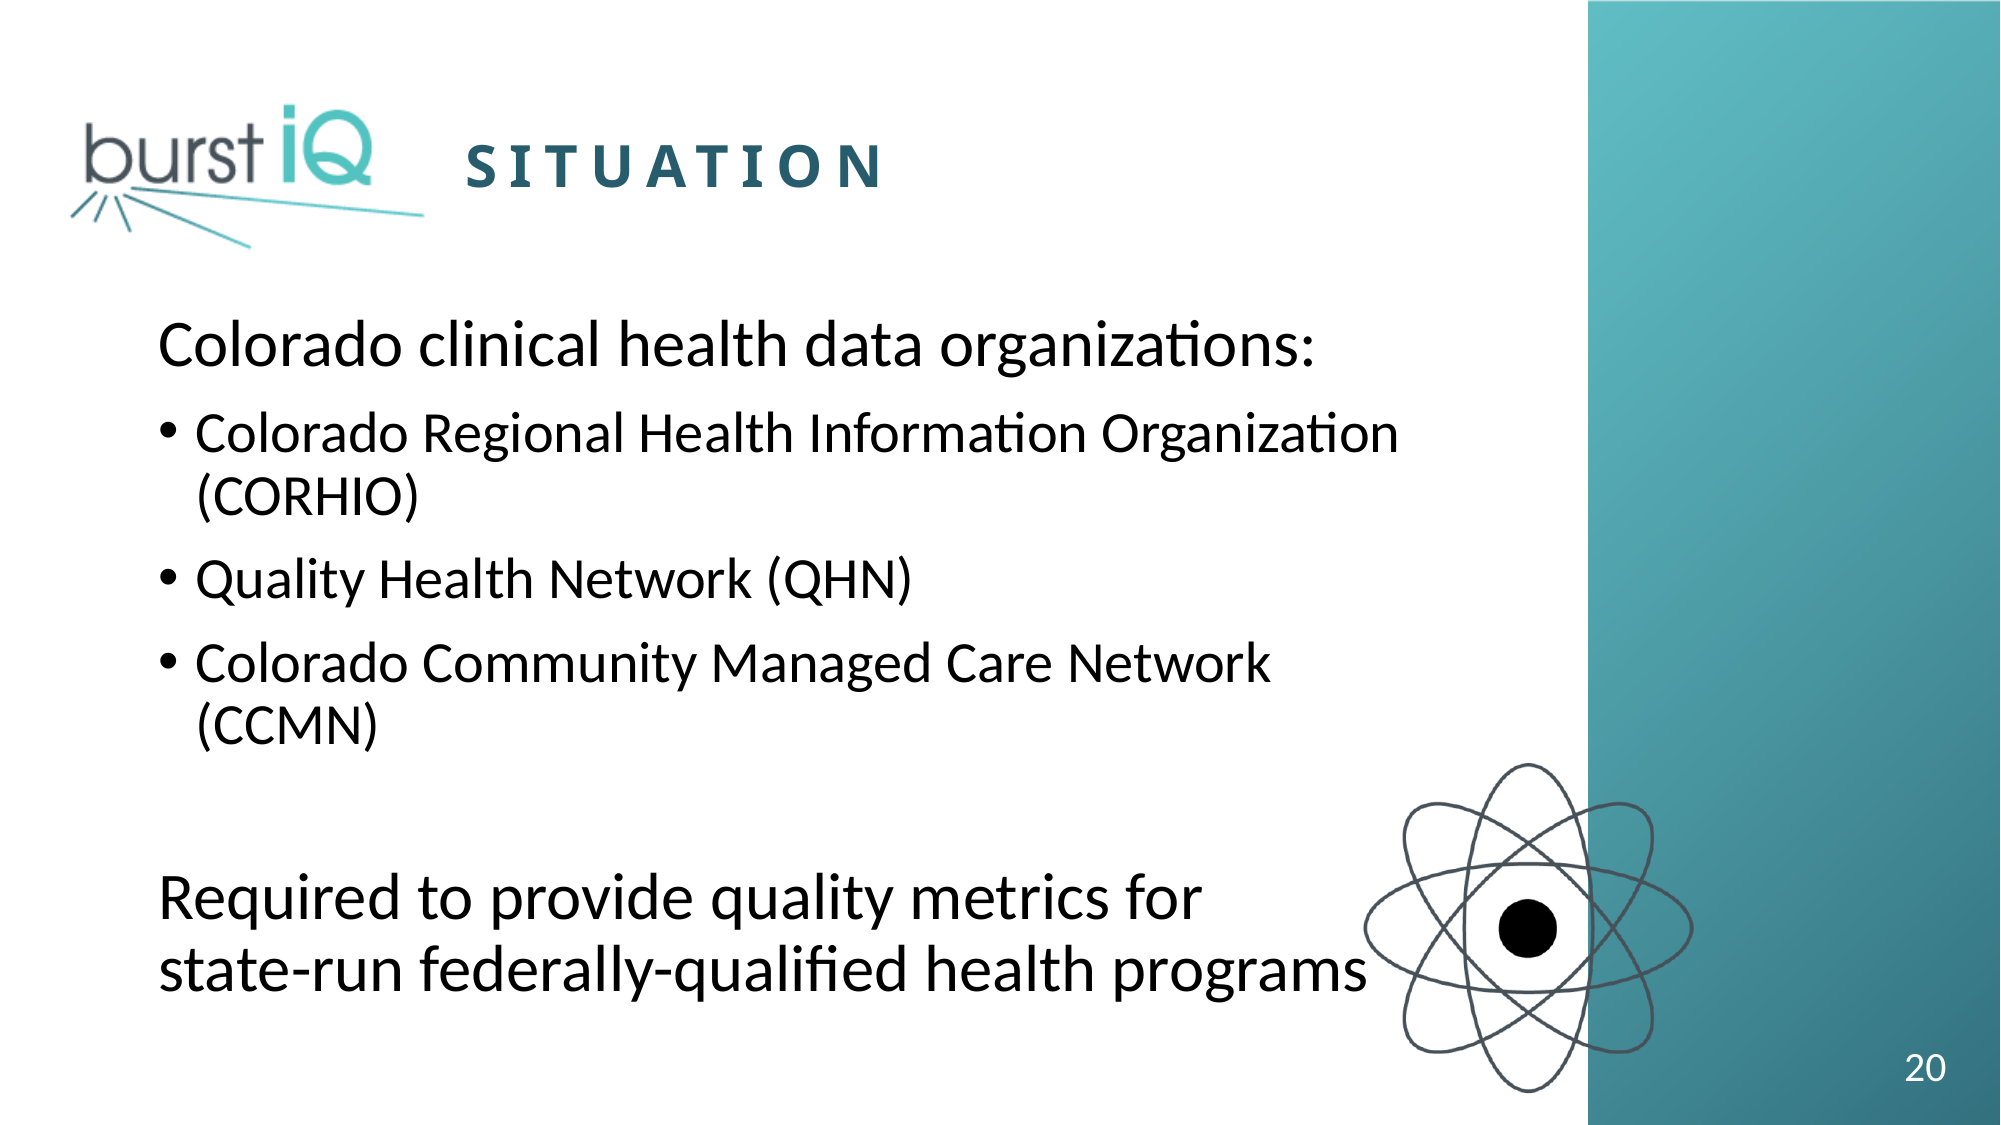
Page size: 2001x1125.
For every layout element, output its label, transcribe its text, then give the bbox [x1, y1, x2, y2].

title Situation [450, 59, 1554, 278]
picture [0, 0, 2001, 1125]
text_box Colorado clinical health data organizations: Colorado Regional Health Information Organization (CORHIO) Quality Health Network (QHN) Colorado Community Managed Care Network (CCMN) Required to provide quality metrics for state-run federally-qualified health programs [143, 301, 1468, 1016]
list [43, 74, 450, 278]
